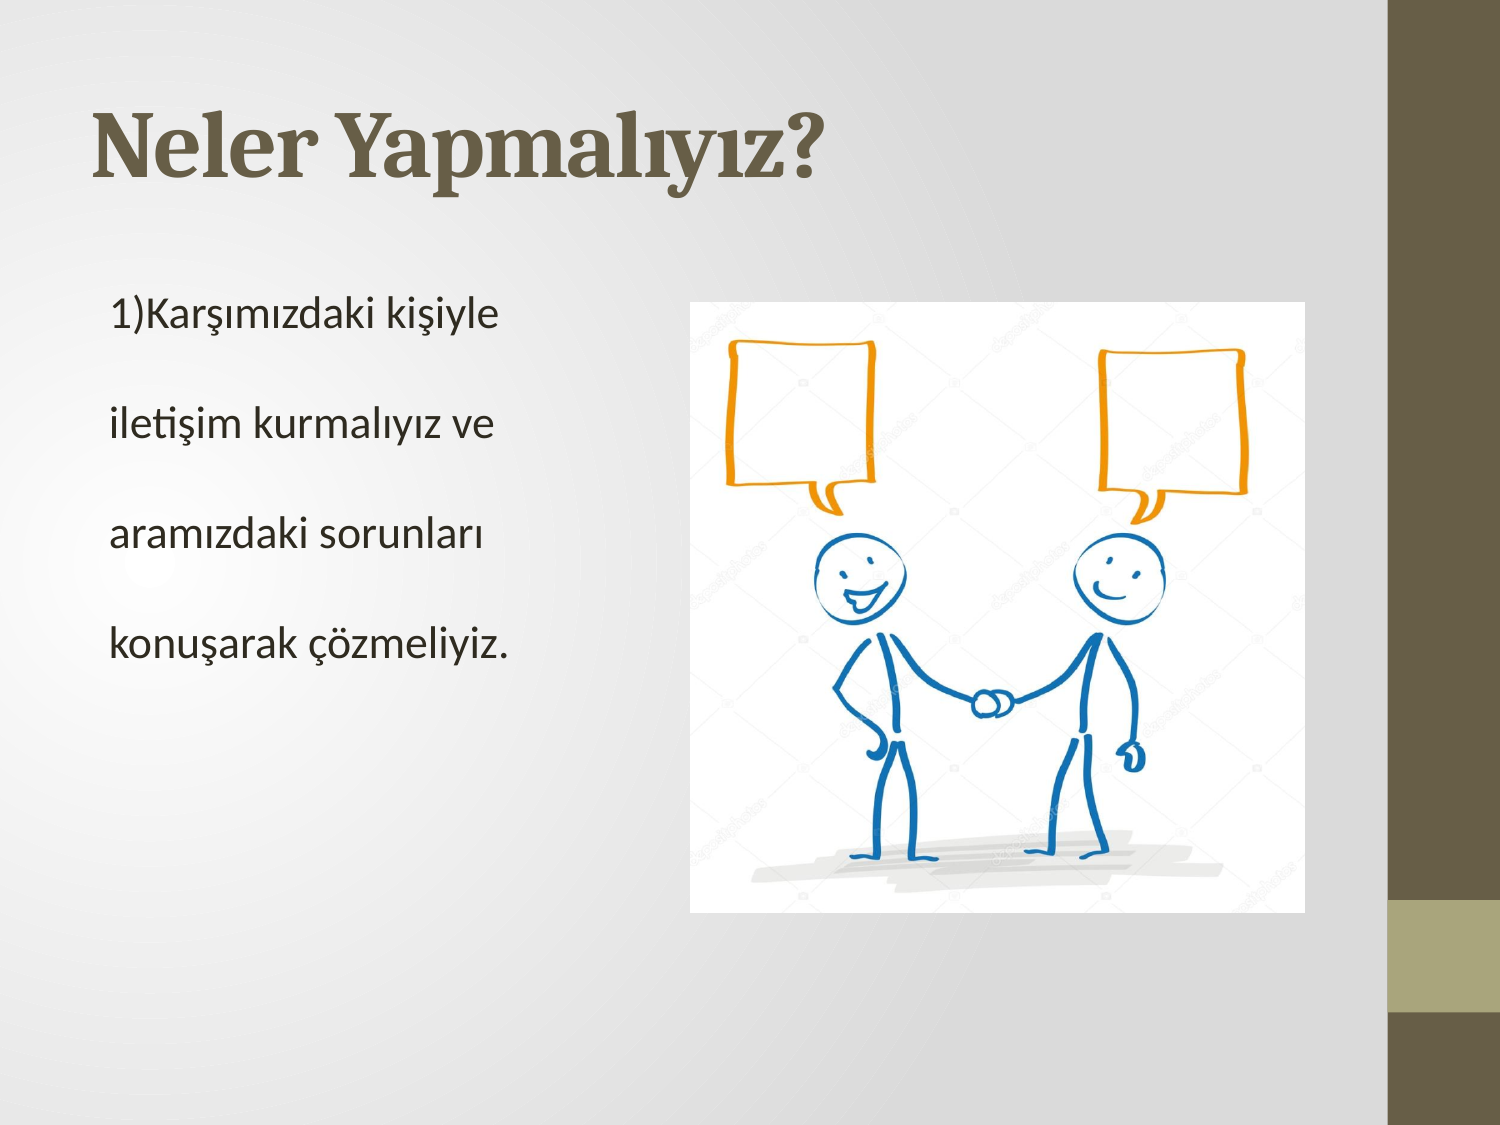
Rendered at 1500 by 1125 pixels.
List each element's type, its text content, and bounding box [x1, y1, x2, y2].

list 1)Karşımızdaki kişiyle iletişim kurmalıyız ve aramızdaki sorunları konuşarak çözmeliyiz. [75, 219, 632, 1050]
title Neler Yapmalıyız? [75, 45, 1325, 233]
picture [690, 302, 1306, 913]
